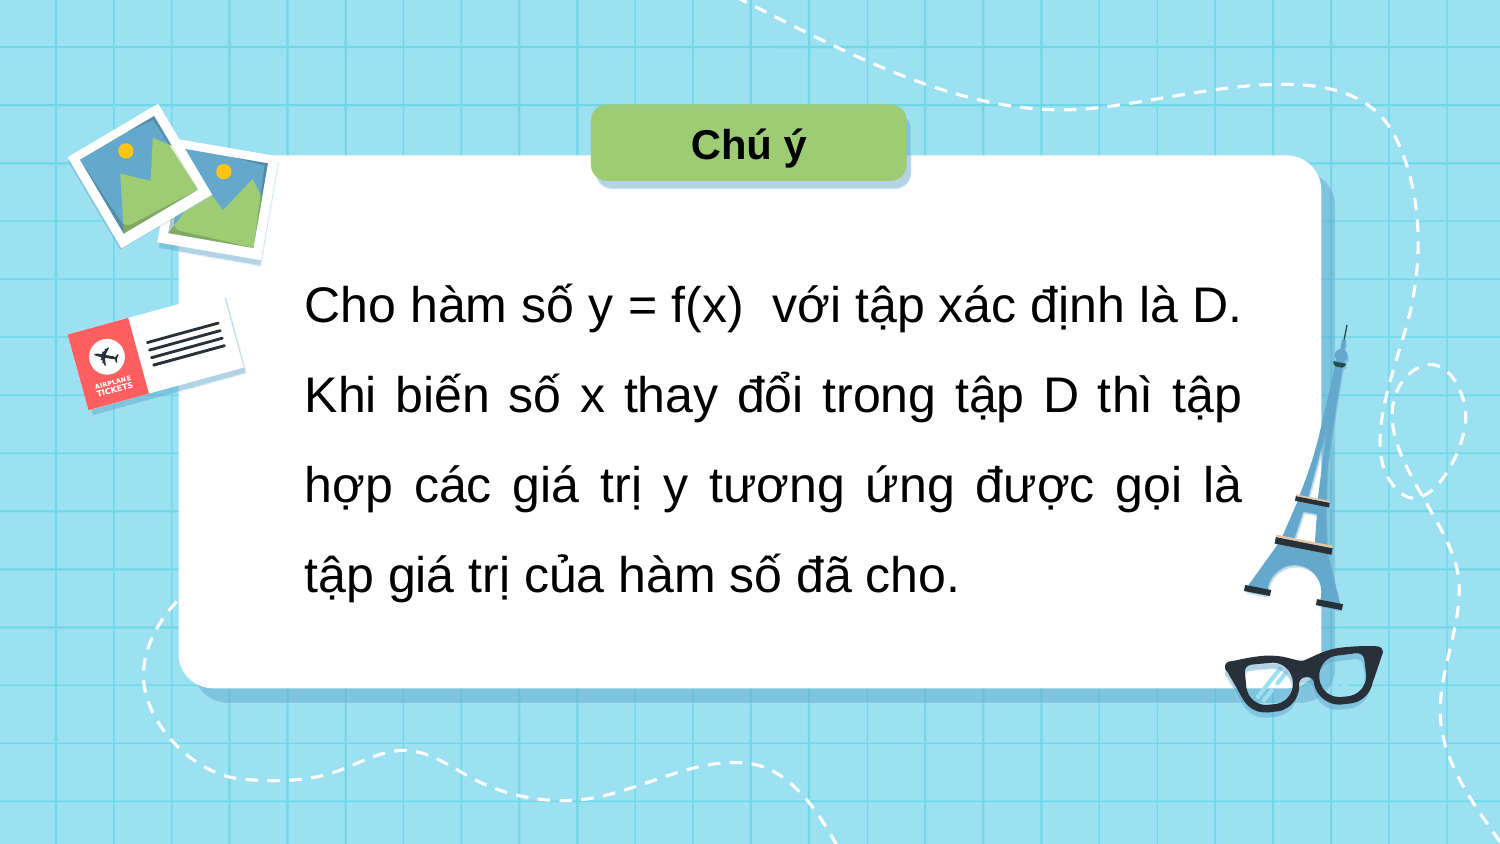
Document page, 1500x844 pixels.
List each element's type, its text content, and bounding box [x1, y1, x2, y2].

text_box Chú ý [590, 104, 907, 181]
text_box Cho hàm số y = f(x) với tập xác định là D. Khi biến số x thay đổi trong tập D thì tập hợp các giá trị y tương ứng được gọi là tập giá trị của hàm số đã cho. [289, 234, 1258, 610]
